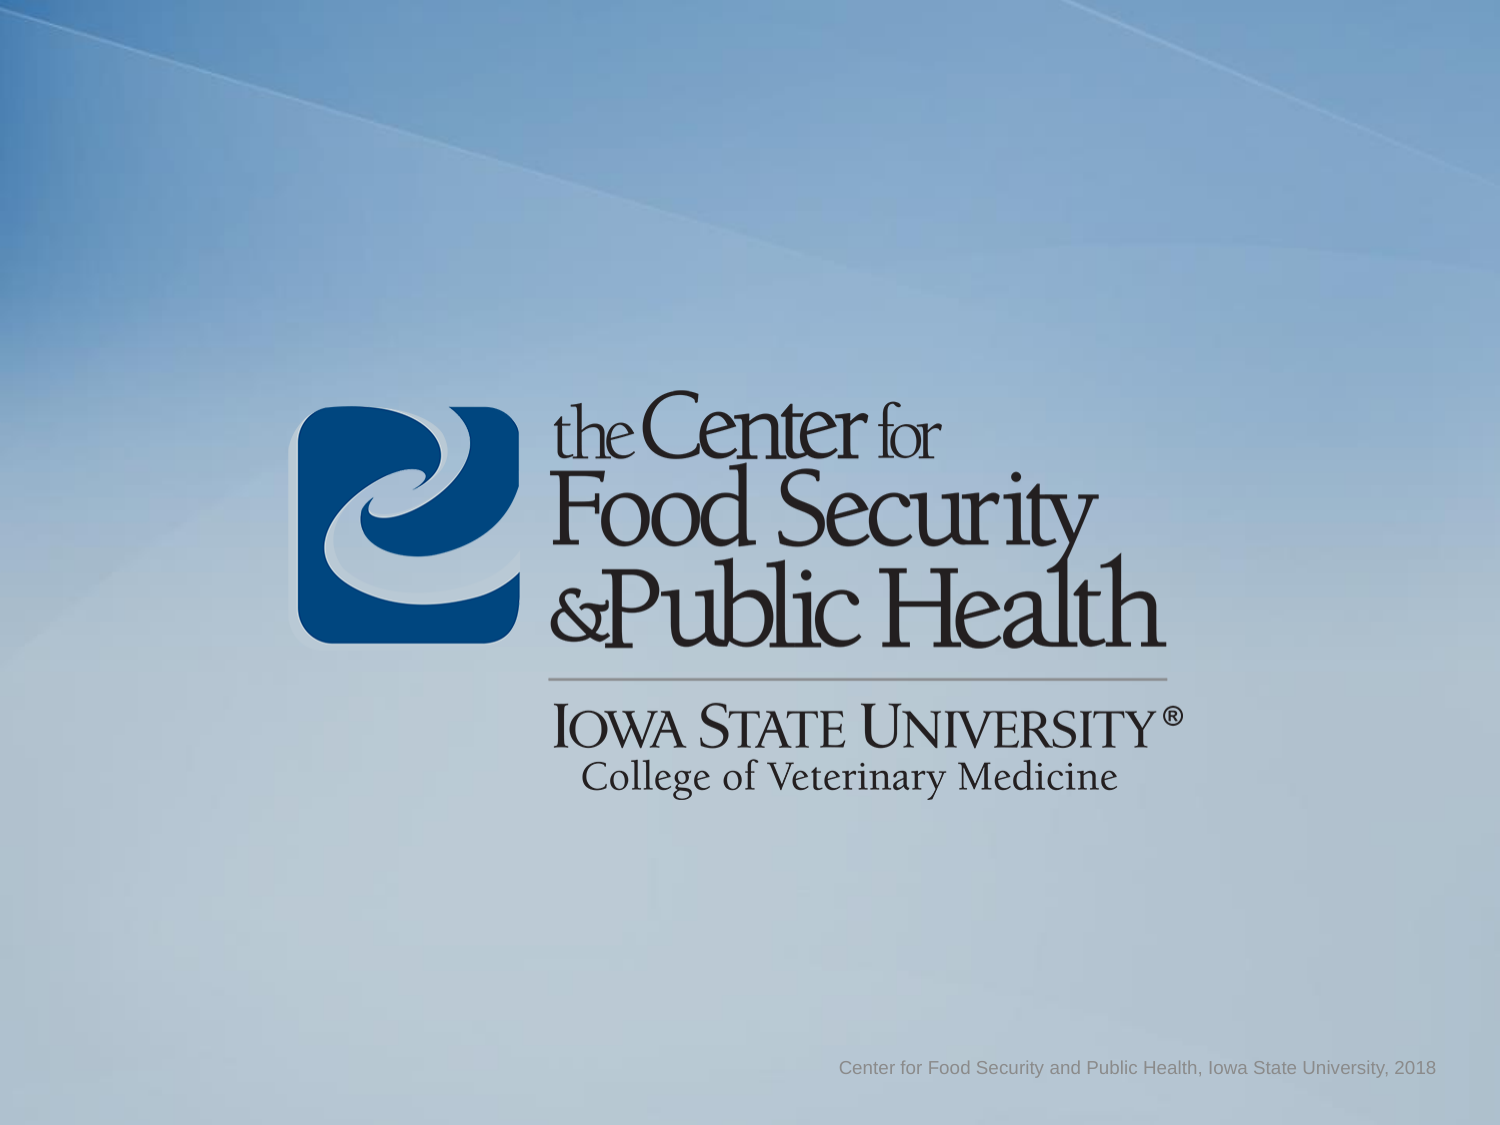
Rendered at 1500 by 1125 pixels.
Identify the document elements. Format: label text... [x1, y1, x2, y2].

picture [0, 0, 1500, 1125]
footer Center for Food Security and Public Health, Iowa State University, 2018 [774, 1037, 1500, 1098]
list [274, 374, 1198, 818]
